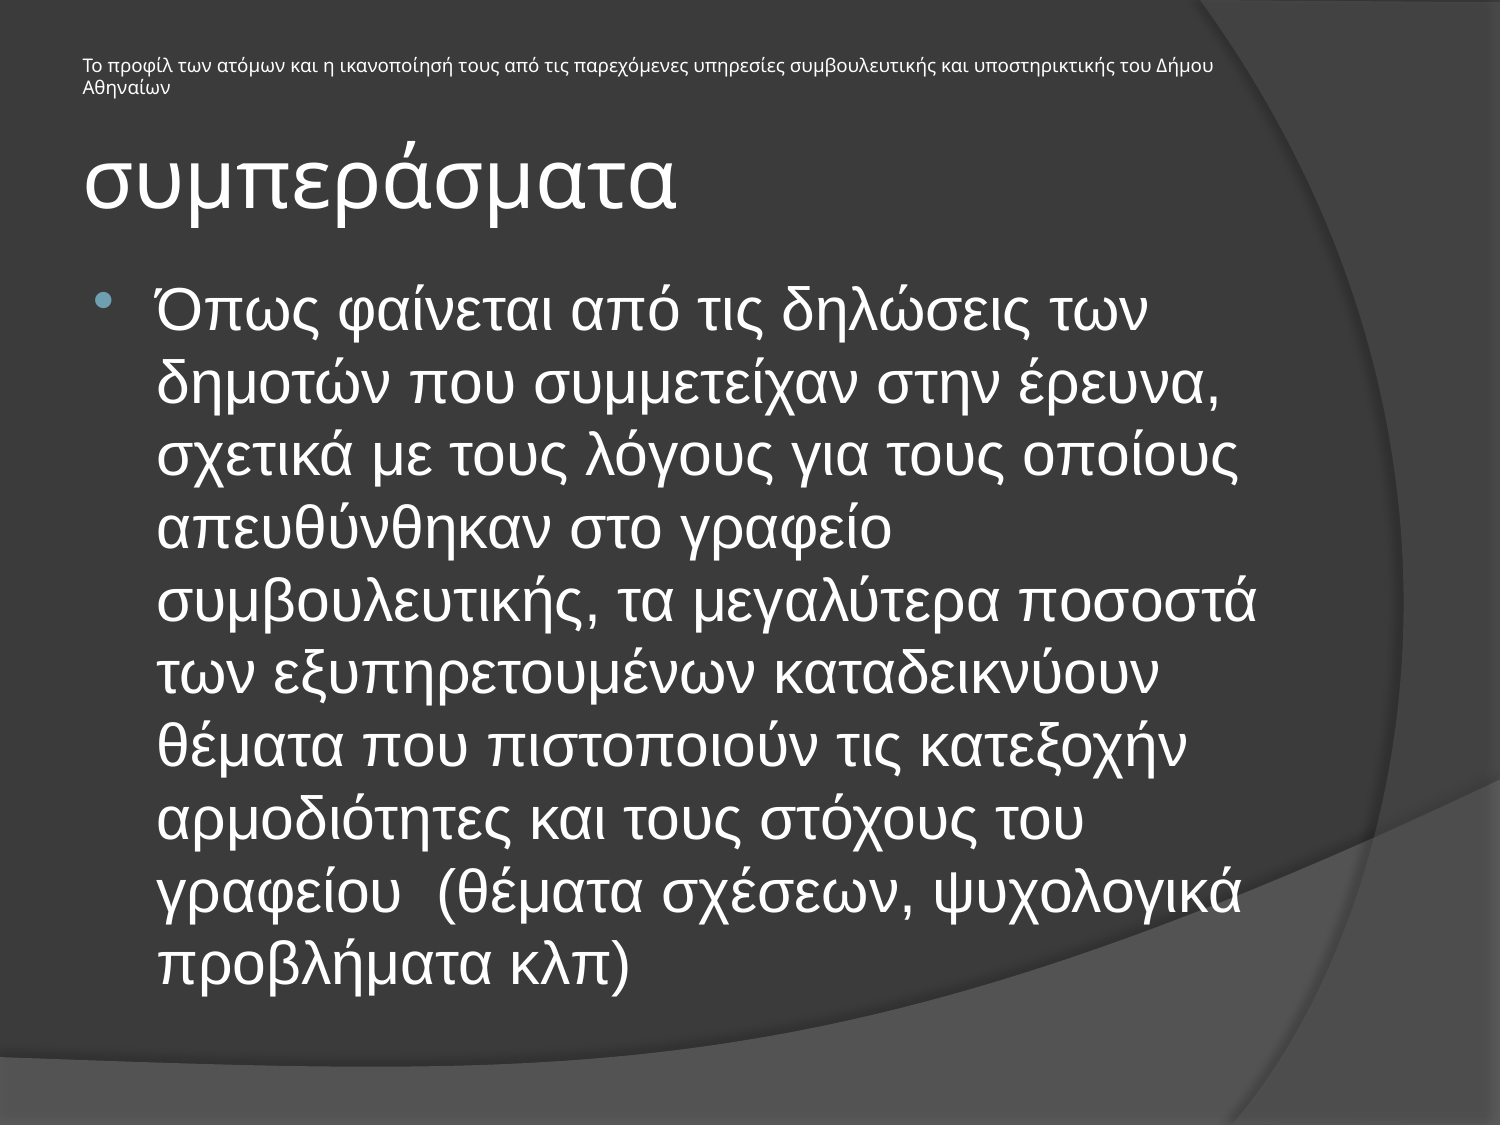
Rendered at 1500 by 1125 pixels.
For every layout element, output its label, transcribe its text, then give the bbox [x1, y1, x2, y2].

text_box Το προφίλ των ατόμων και η ικανοποίησή τους από τις παρεχόμενες υπηρεσίες συμβουλευτικής και υποστηρικτικής του Δήμου Αθηναίων [75, 45, 1300, 129]
list Όπως φαίνεται από τις δηλώσεις των δημοτών που συμμετείχαν στην έρευνα, σχετικά με τους λόγους για τους οποίους απευθύνθηκαν στο γραφείο συμβουλευτικής, τα μεγαλύτερα ποσοστά των εξυπηρετουμένων καταδεικνύουν θέματα που πιστοποιούν τις κατεξοχήν αρμοδιότητες και τους στόχους του γραφείου (θέματα σχέσεων, ψυχολογικά προβλήματα κλπ) [75, 262, 1300, 1005]
title συμπεράσματα [75, 129, 1300, 233]
